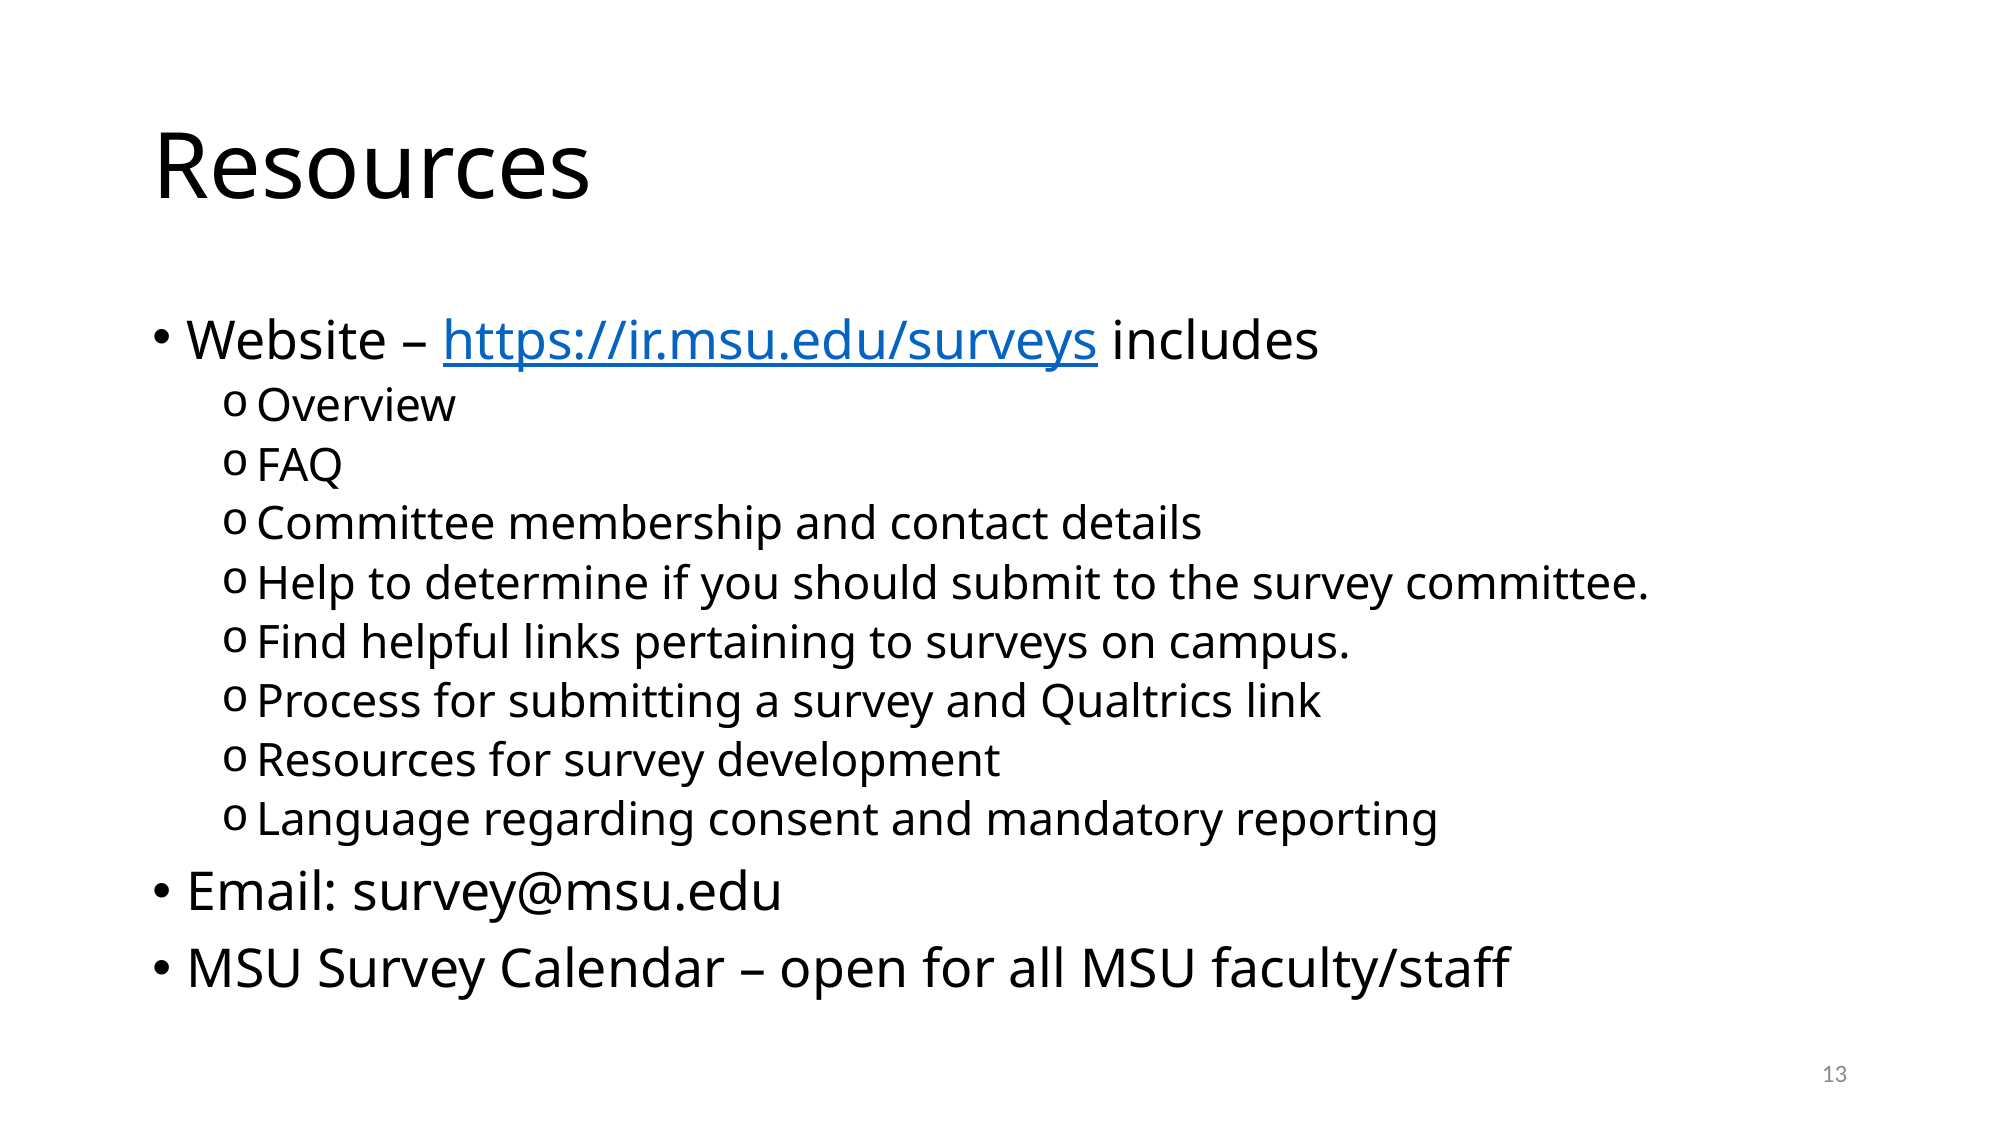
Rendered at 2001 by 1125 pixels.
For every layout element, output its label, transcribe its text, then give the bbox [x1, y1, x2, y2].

list Website – https://ir.msu.edu/surveys includes Overview FAQ Committee membership and contact details Help to determine if you should submit to the survey committee. Find helpful links pertaining to surveys on campus. Process for submitting a survey and Qualtrics link Resources for survey development Language regarding consent and mandatory reporting Email: survey@msu.edu MSU Survey Calendar – open for all MSU faculty/staff [137, 299, 1863, 1014]
title Resources [137, 59, 1863, 278]
slide_number 13 [1412, 1042, 1863, 1103]
